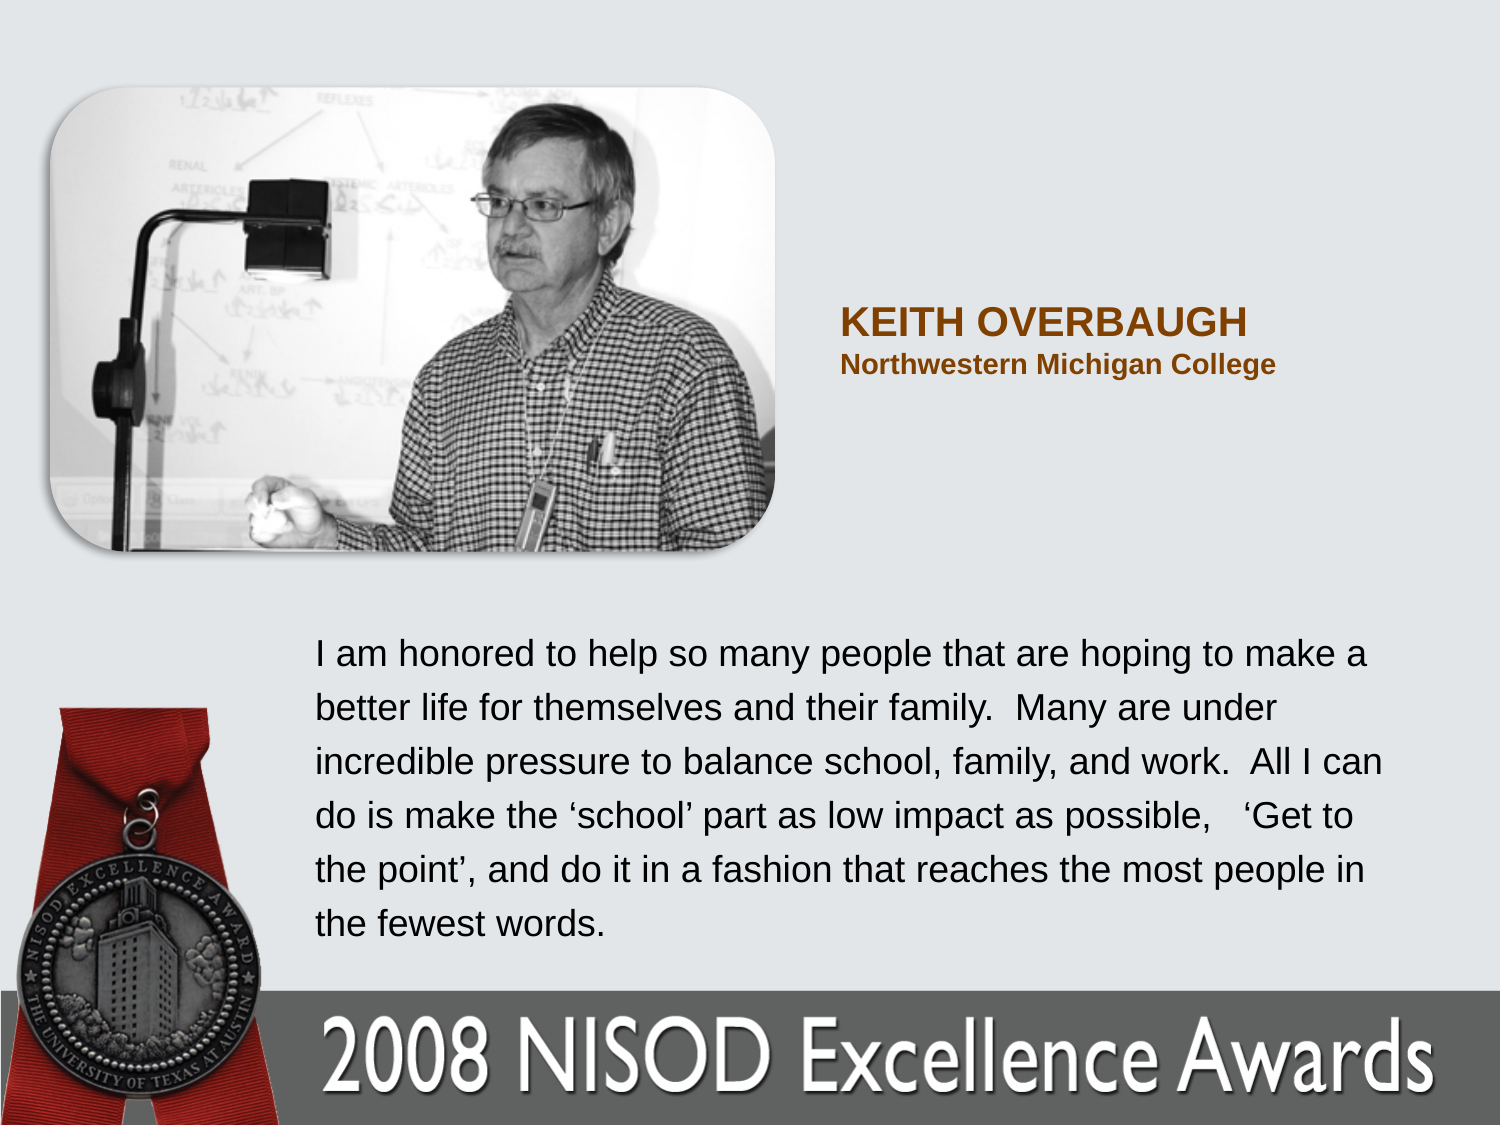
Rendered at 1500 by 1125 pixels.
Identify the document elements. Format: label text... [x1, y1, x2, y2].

title KEITH OVERBAUGH Northwestern Michigan College [825, 184, 1475, 388]
list I am honored to help so many people that are hoping to make a better life for themselves and their family. Many are under incredible pressure to balance school, family, and work. All I can do is make the ‘school’ part as low impact as possible, ‘Get to the point’, and do it in a fashion that reaches the most people in the fewest words. [300, 612, 1413, 750]
picture [0, 0, 1500, 1125]
